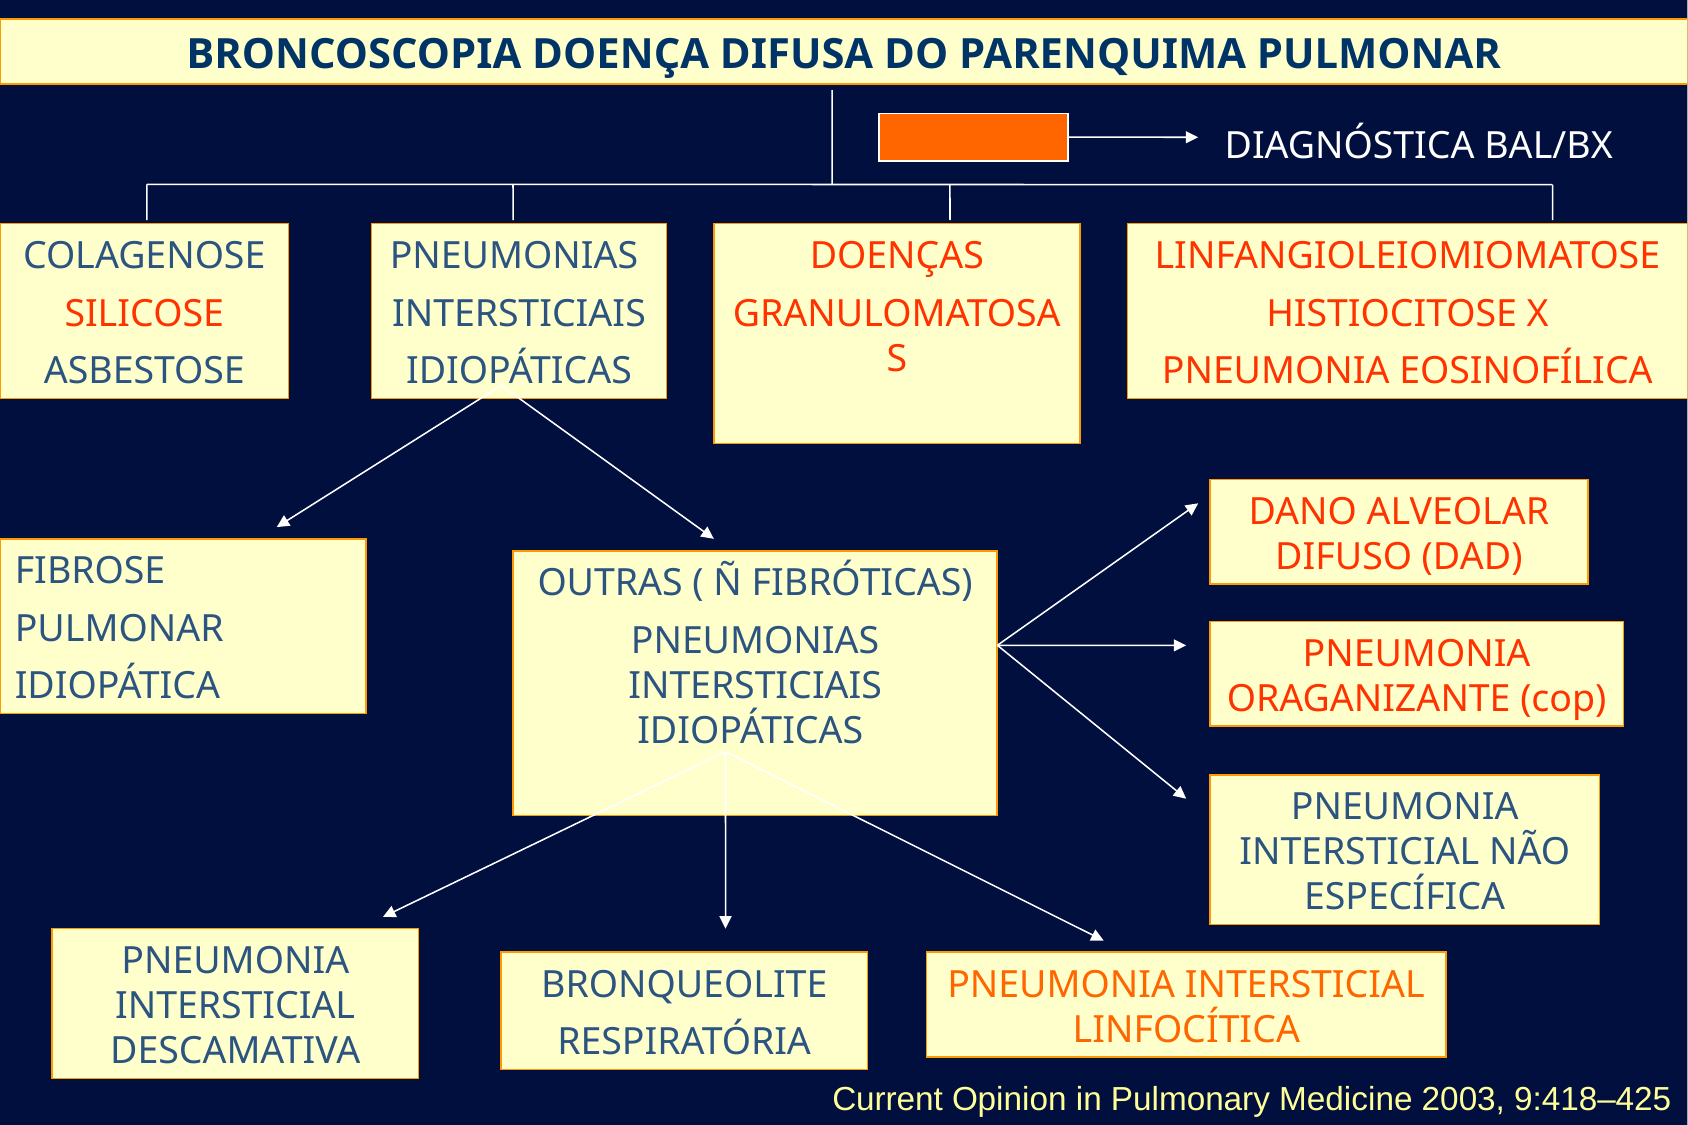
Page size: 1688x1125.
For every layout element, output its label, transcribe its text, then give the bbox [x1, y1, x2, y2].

text_box PNEUMONIA ORAGANIZANTE (cop) [1209, 621, 1624, 727]
text_box COLAGENOSE SILICOSE ASBESTOSE [0, 223, 289, 399]
text_box [276, 385, 501, 528]
text_box DANO ALVEOLAR DIFUSO (DAD) [1209, 479, 1588, 585]
text_box PNEUMONIA INTERSTICIAL LINFOCÍTICA [926, 952, 1447, 1057]
text_box [997, 645, 1187, 799]
text_box PNEUMONIAS INTERSTICIAIS IDIOPÁTICAS [371, 223, 667, 399]
text_box [1068, 131, 1199, 144]
text_box LINFANGIOLEIOMIOMATOSE HISTIOCITOSE X PNEUMONIA EOSINOFÍLICA [1127, 223, 1688, 399]
text_box [997, 503, 1199, 645]
text_box [999, 639, 1187, 652]
text_box DOENÇAS GRANULOMATOSAS [713, 223, 1080, 444]
text_box [719, 751, 732, 929]
text_box [383, 751, 725, 918]
text_box PNEUMONIA INTERSTICIAL NÃO ESPECÍFICA [1209, 774, 1600, 925]
text_box [726, 751, 1104, 941]
text_box BRONQUEOLITE RESPIRATÓRIA [501, 952, 868, 1070]
footer Current Opinion in Pulmonary Medicine 2003, 9:418–425 [0, 1046, 1688, 1125]
text_box OUTRAS ( Ñ FIBRÓTICAS) PNEUMONIAS INTERSTICIAIS IDIOPÁTICAS [512, 550, 998, 816]
text_box BRONCOSCOPIA DOENÇA DIFUSA DO PARENQUIMA PULMONAR [0, 19, 1688, 84]
text_box [501, 385, 714, 539]
text_box [879, 113, 1069, 161]
text_box FIBROSE PULMONAR IDIOPÁTICA [0, 538, 367, 714]
text_box DIAGNÓSTICA BAL/BX [1209, 113, 1688, 174]
text_box PNEUMONIA INTERSTICIAL DESCAMATIVA [52, 928, 419, 1079]
